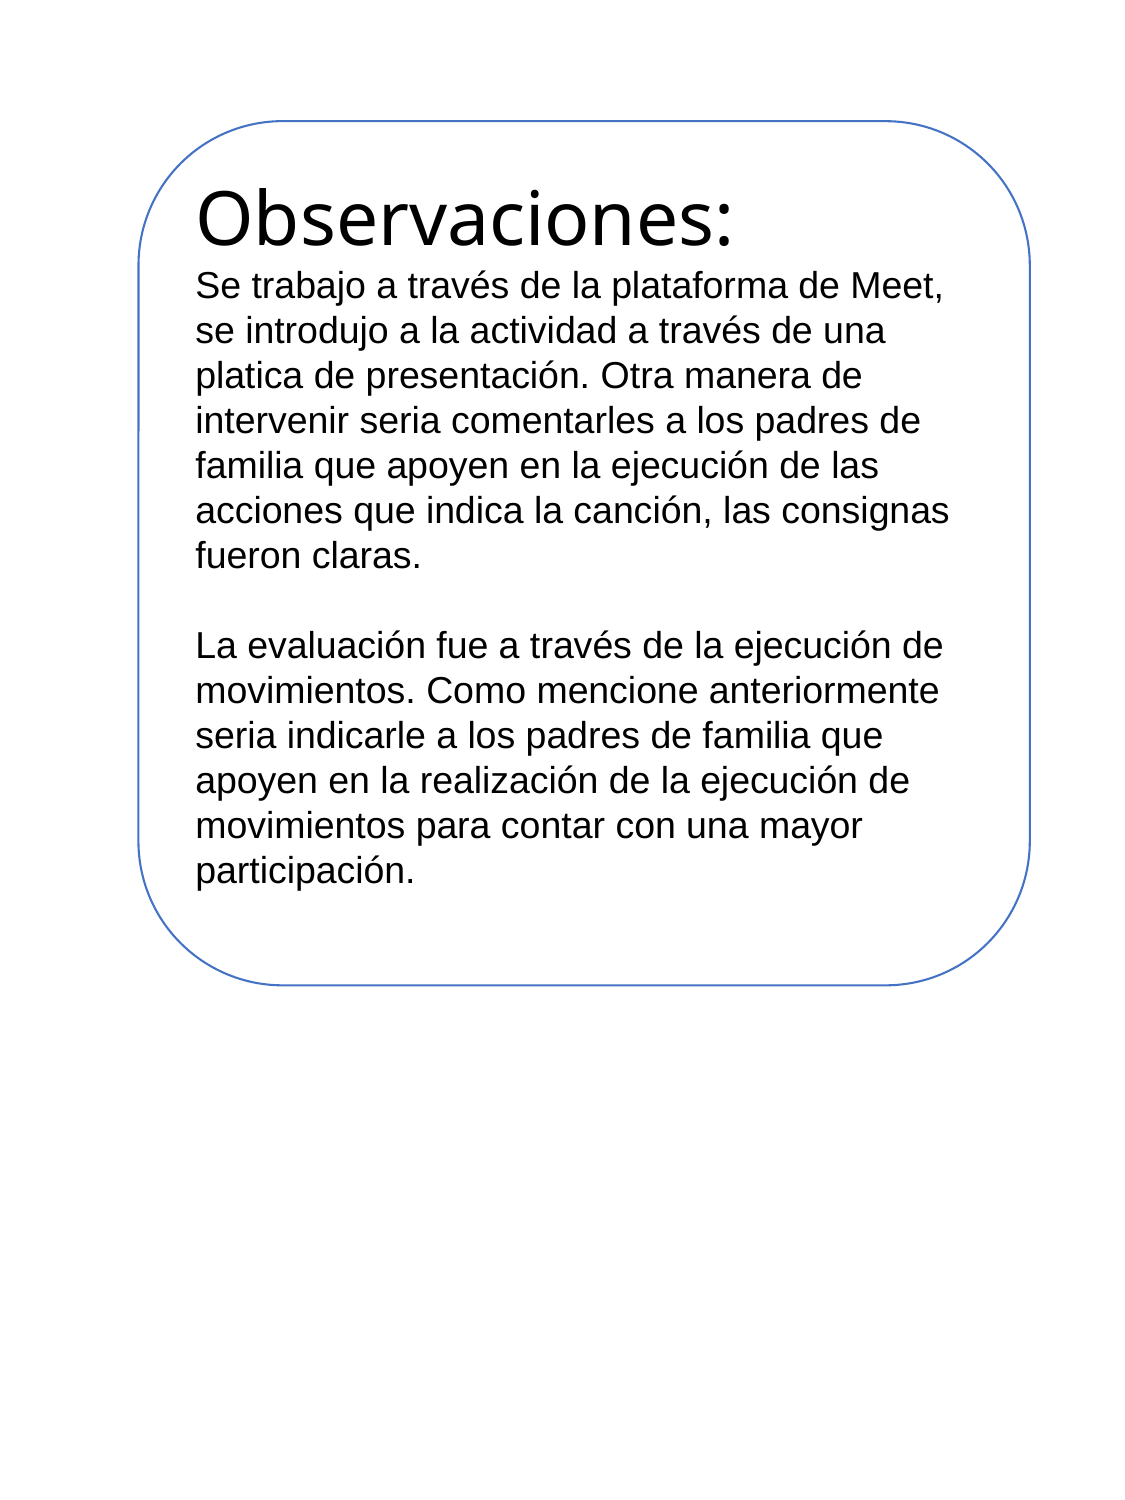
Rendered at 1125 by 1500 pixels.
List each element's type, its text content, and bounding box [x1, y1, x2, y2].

text_box Observaciones: Se trabajo a través de la plataforma de Meet, se introdujo a la actividad a través de una platica de presentación. Otra manera de intervenir seria comentarles a los padres de familia que apoyen en la ejecución de las acciones que indica la canción, las consignas fueron claras. La evaluación fue a través de la ejecución de movimientos. Como mencione anteriormente seria indicarle a los padres de familia que apoyen en la realización de la ejecución de movimientos para contar con una mayor participación. [137, 120, 1031, 987]
